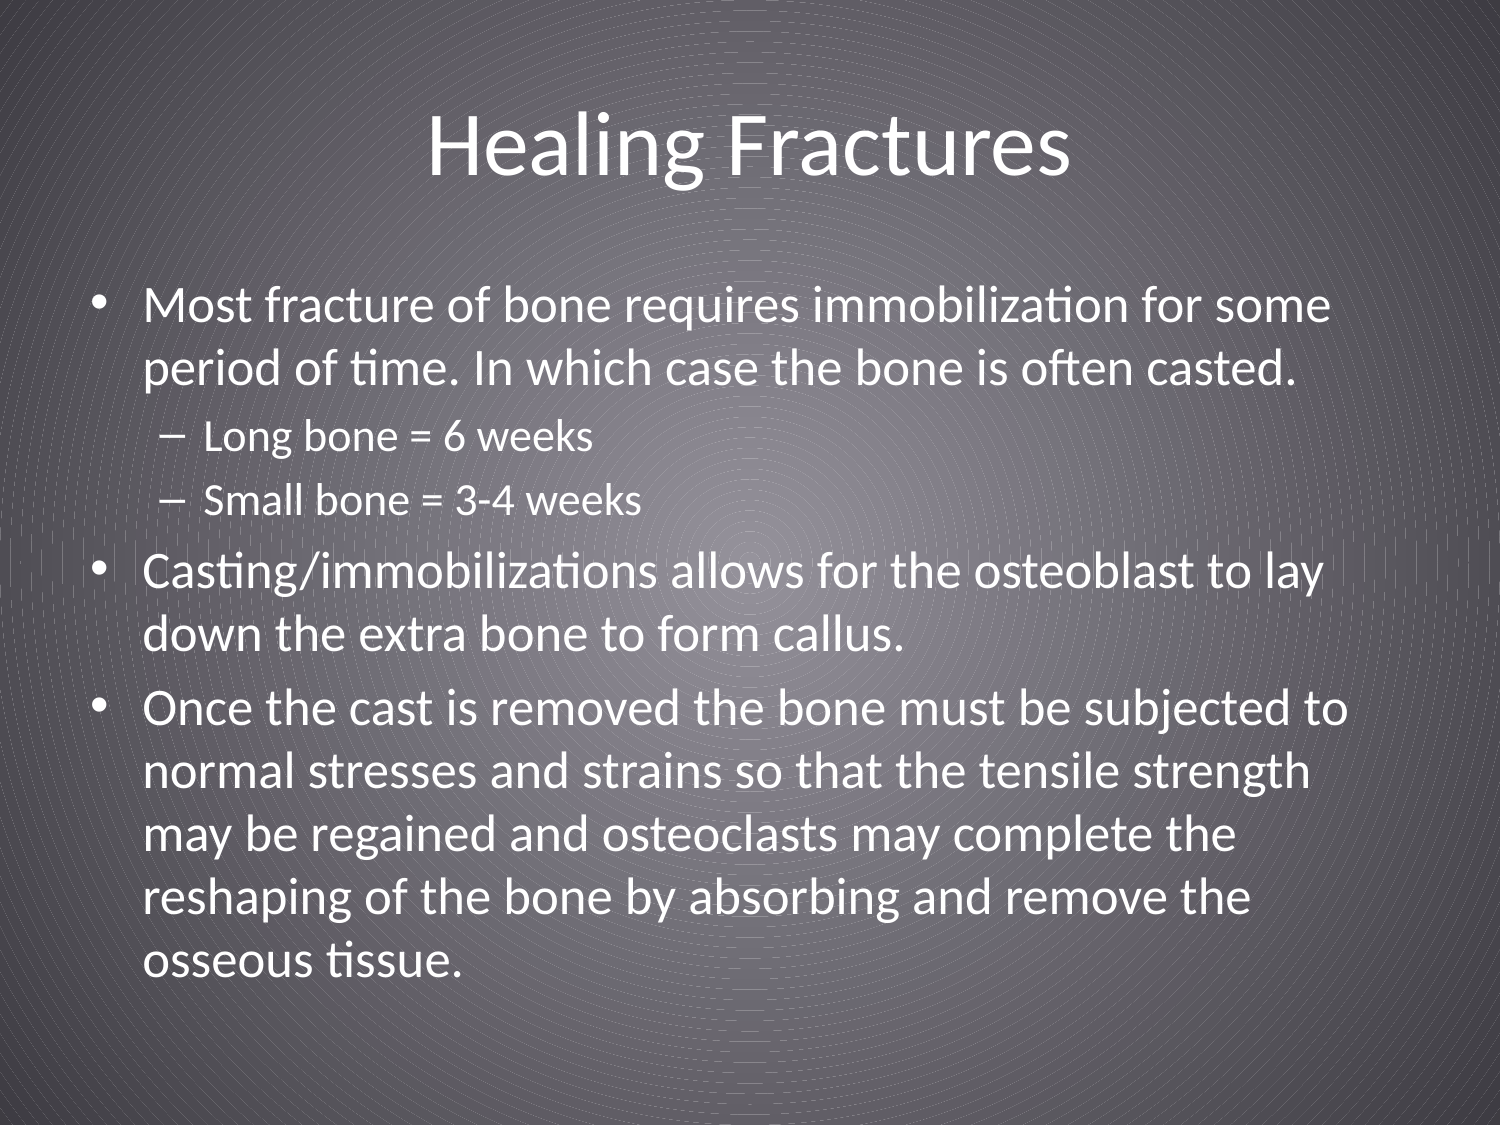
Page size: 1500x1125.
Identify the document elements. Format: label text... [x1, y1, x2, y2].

title Healing Fractures [75, 45, 1425, 233]
list Most fracture of bone requires immobilization for some period of time. In which case the bone is often casted. Long bone = 6 weeks Small bone = 3-4 weeks Casting/immobilizations allows for the osteoblast to lay down the extra bone to form callus. Once the cast is removed the bone must be subjected to normal stresses and strains so that the tensile strength may be regained and osteoclasts may complete the reshaping of the bone by absorbing and remove the osseous tissue. [75, 262, 1425, 1005]
